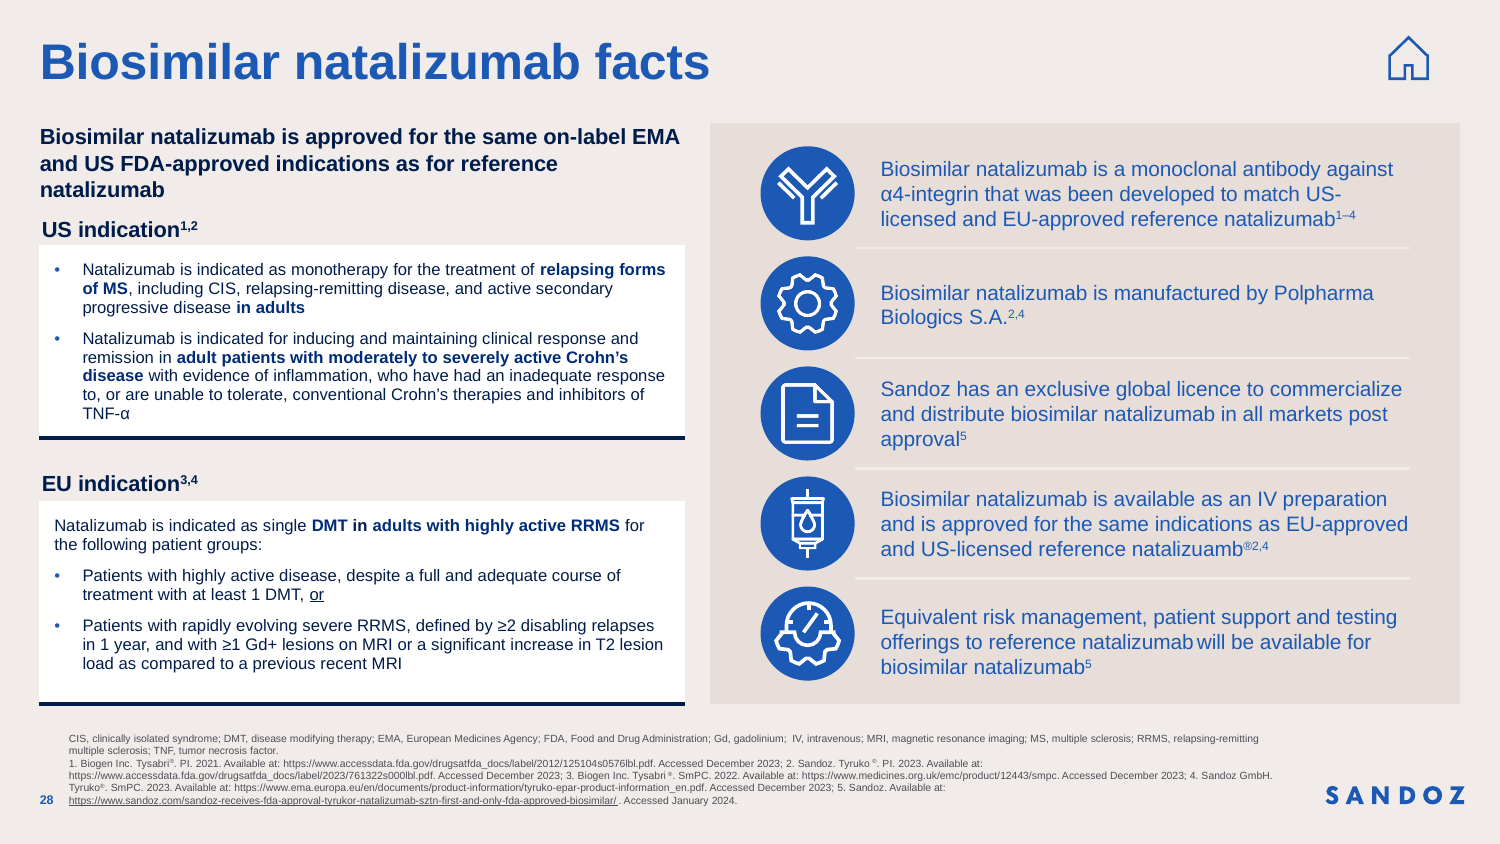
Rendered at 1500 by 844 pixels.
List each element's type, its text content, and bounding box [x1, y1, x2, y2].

text_box EU indication3,4 [41, 468, 199, 497]
table_header Natalizumab is indicated as single DMT in adults with highly active RRMS for the following patient groups: Patients with highly active disease, despite a full and adequate course of treatment with at least 1 DMT, or Patients with rapidly evolving severe RRMS, defined by ≥2 disabling relapses in 1 year, and with ≥1 Gd+ lesions on MRI or a significant increase in T2 lesion load as compared to a previous recent MRI [39, 501, 685, 702]
slide_number 28 [39, 791, 65, 814]
text_box Biosimilar natalizumab is approved for the same on-label EMA and US FDA-approved indications as for reference natalizumab [39, 123, 685, 202]
text_box US indication1,2 [41, 214, 199, 242]
footer CIS, clinically isolated syndrome; DMT, disease modifying therapy; EMA, European Medicines Agency; FDA, Food and Drug Administration; Gd, gadolinium; IV, intravenous; MRI, magnetic resonance imaging; MS, multiple sclerosis; RRMS, relapsing-remitting multiple sclerosis; TNF, tumor necrosis factor. 1. Biogen Inc. Tysabri®. PI. 2021. Available at: https://www.accessdata.fda.gov/drugsatfda_docs/label/2012/125104s0576lbl.pdf. Accessed December 2023; 2. Sandoz. Tyruko®. PI. 2023. Available at: https://www.accessdata.fda.gov/drugsatfda_docs/label/2023/761322s000lbl.pdf. Accessed December 2023; 3. Biogen Inc. Tysabri®. SmPC. 2022. Available at: https://www.medicines.org.uk/emc/product/12443/smpc. Accessed December 2023; 4. Sandoz GmbH. Tyruko®. SmPC. 2023. Available at: https://www.ema.europa.eu/en/documents/product-information/tyruko-epar-product-information_en.pdf. Accessed December 2023; 5. Sandoz. Available at: https://www.sandoz.com/sandoz-receives-fda-approval-tyrukor-natalizumab-sztn-first-and-only-fda-approved-biosimilar/. Accessed January 2024. [68, 791, 1284, 814]
title Biosimilar natalizumab facts [39, 29, 1240, 217]
table_header Natalizumab is indicated as monotherapy for the treatment of relapsing forms of MS, including CIS, relapsing-remitting disease, and active secondary progressive disease in adults Natalizumab is indicated for inducing and maintaining clinical response and remission in adult patients with moderately to severely active Crohn’s disease with evidence of inflammation, who have had an inadequate response to, or are unable to tolerate, conventional Crohn’s therapies and inhibitors of TNF-α [39, 245, 685, 436]
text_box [710, 123, 1461, 704]
